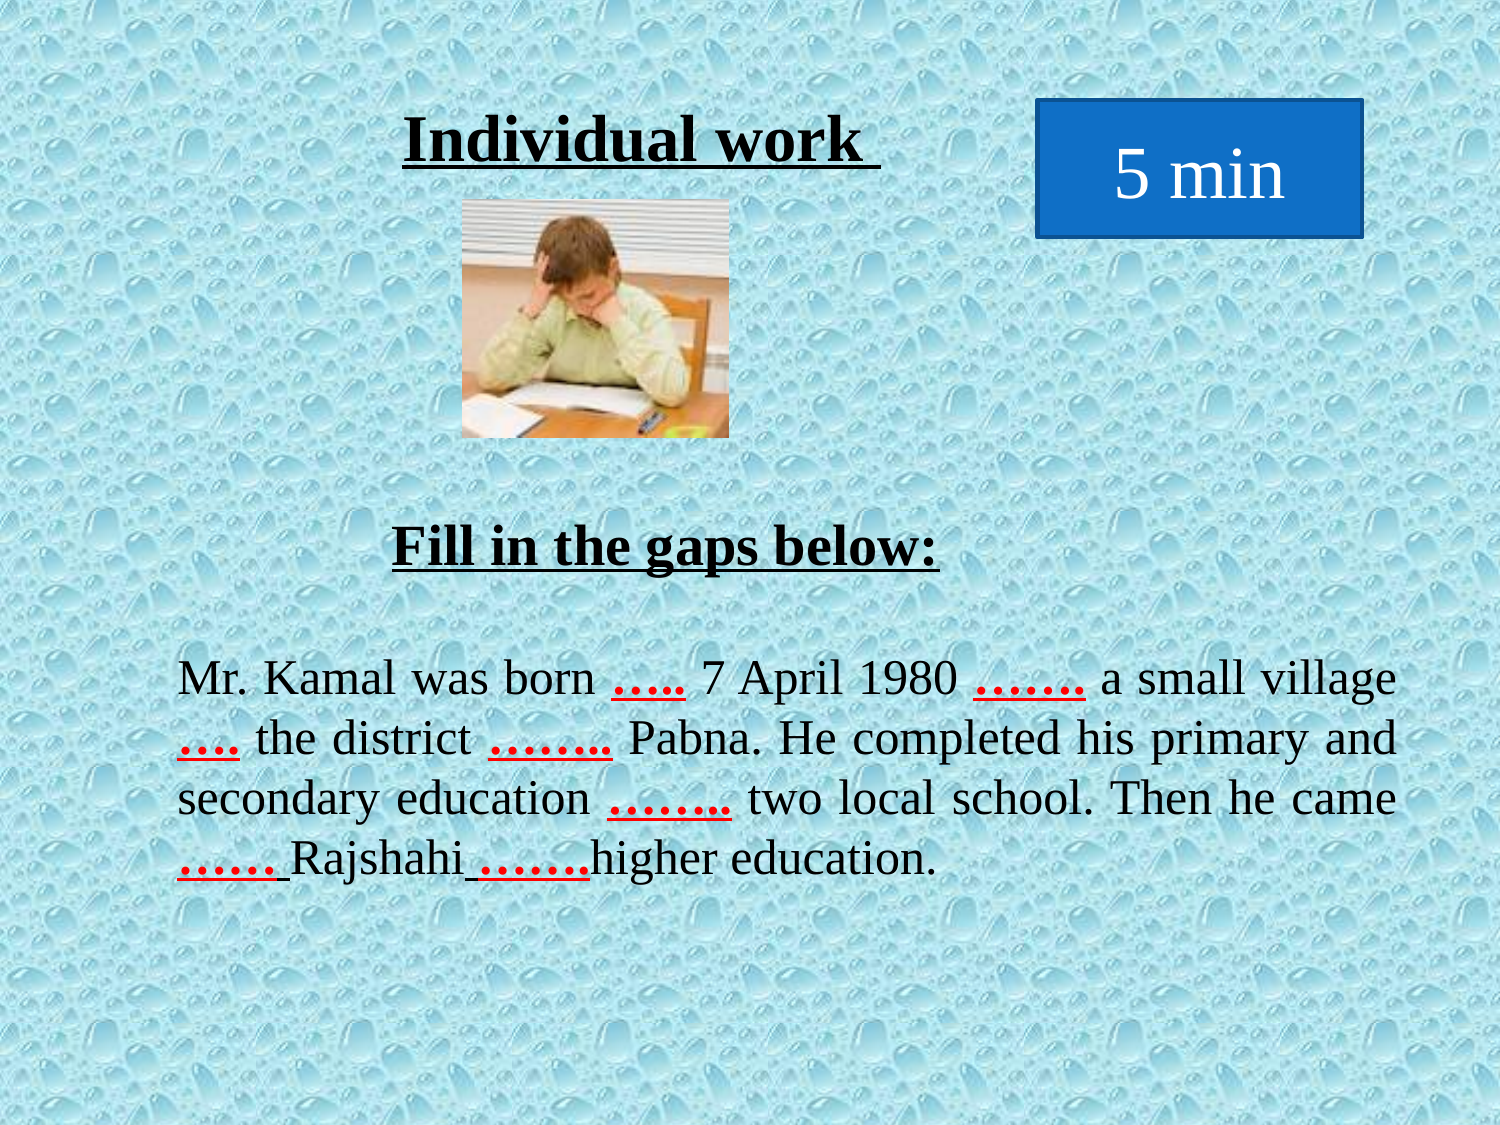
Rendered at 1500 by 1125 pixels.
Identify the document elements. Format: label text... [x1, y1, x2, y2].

picture [0, 0, 1500, 1125]
text_box Individual work [387, 87, 988, 183]
text_box Mr. Kamal was born ….. 7 April 1980 ……. a small village …. the district …….. Pabna. He completed his primary and secondary education …….. two local school. Then he came …… Rajshahi …….higher education. [162, 637, 1413, 893]
text_box 5 min [1035, 98, 1364, 239]
text_box Fill in the gaps below: [362, 500, 988, 585]
